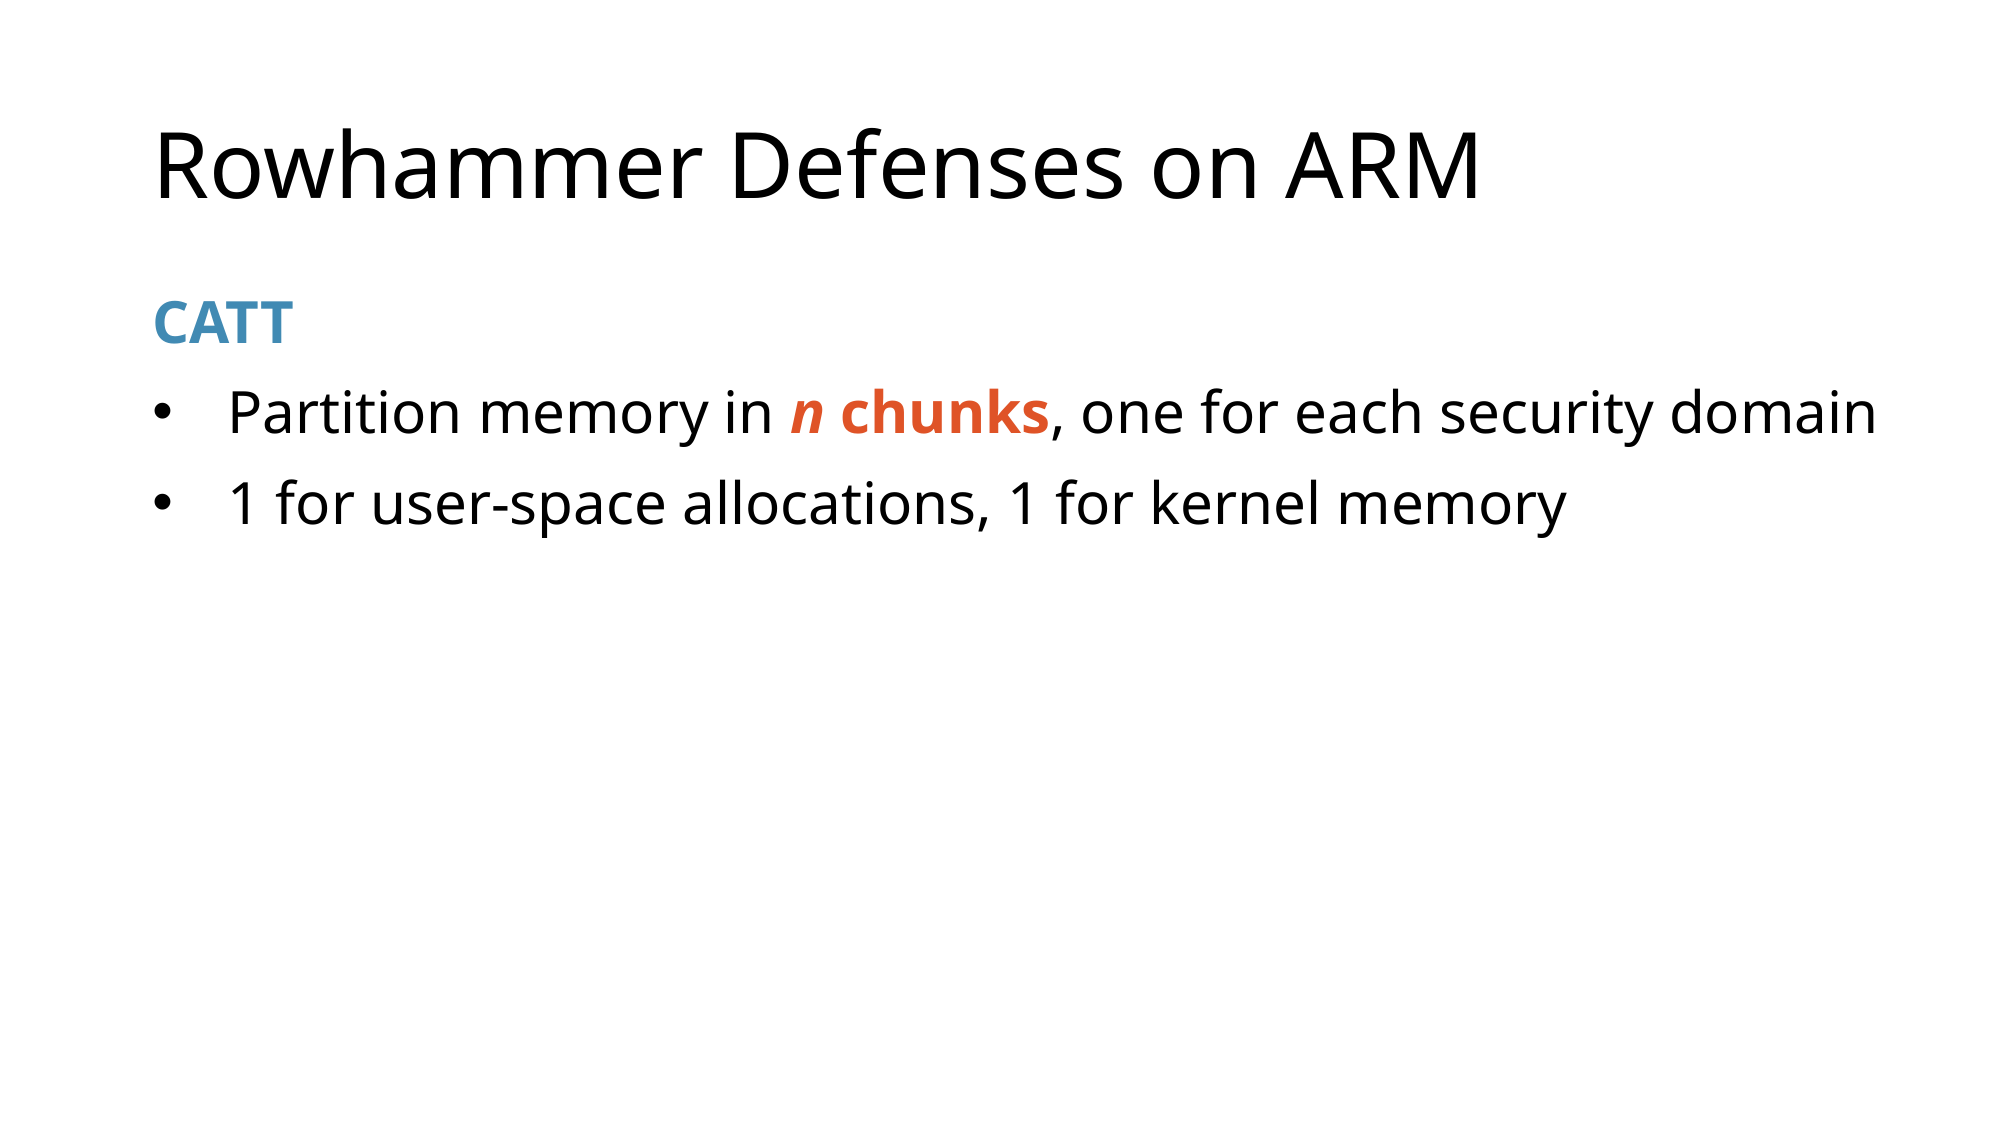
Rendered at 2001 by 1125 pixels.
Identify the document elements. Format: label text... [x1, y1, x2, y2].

title Rowhammer Defenses on ARM [137, 59, 1863, 277]
list CATT Partition memory in n chunks, one for each security domain 1 for user-space allocations, 1 for kernel memory [137, 277, 1911, 1103]
